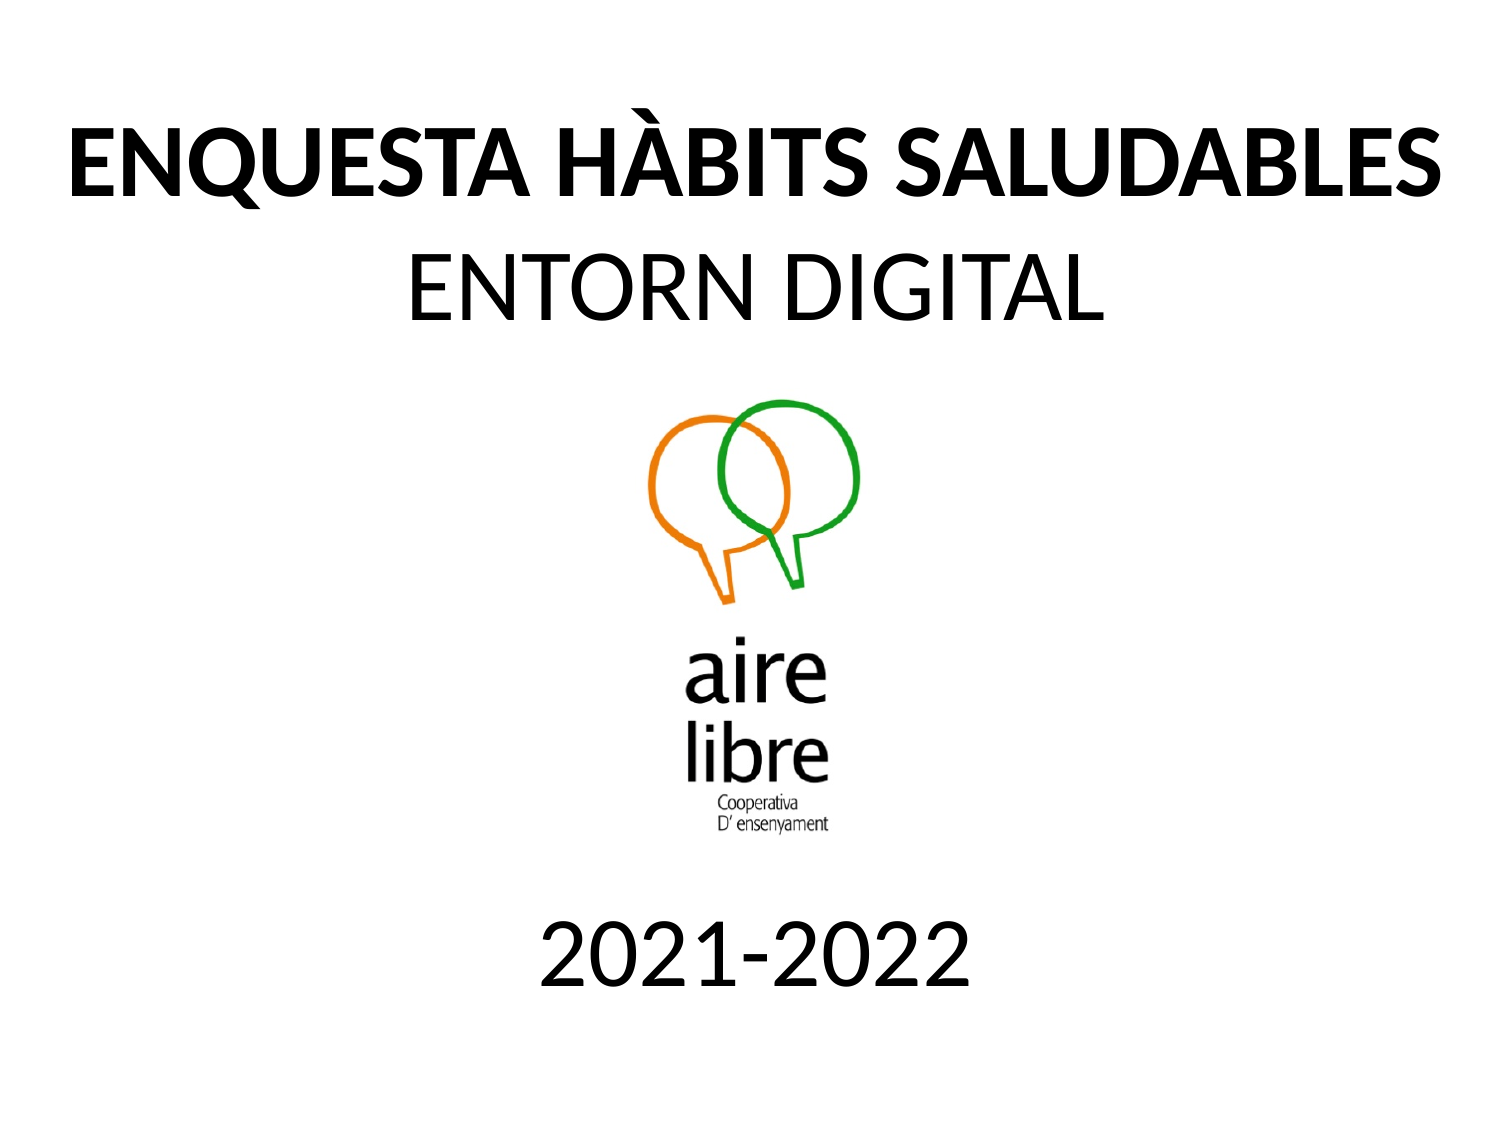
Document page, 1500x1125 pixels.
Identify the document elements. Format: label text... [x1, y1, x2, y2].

title ENQUESTA HÀBITS SALUDABLES ENTORN DIGITAL [46, 35, 1465, 399]
text_box 2021-2022 [522, 878, 989, 1014]
picture [620, 374, 891, 861]
